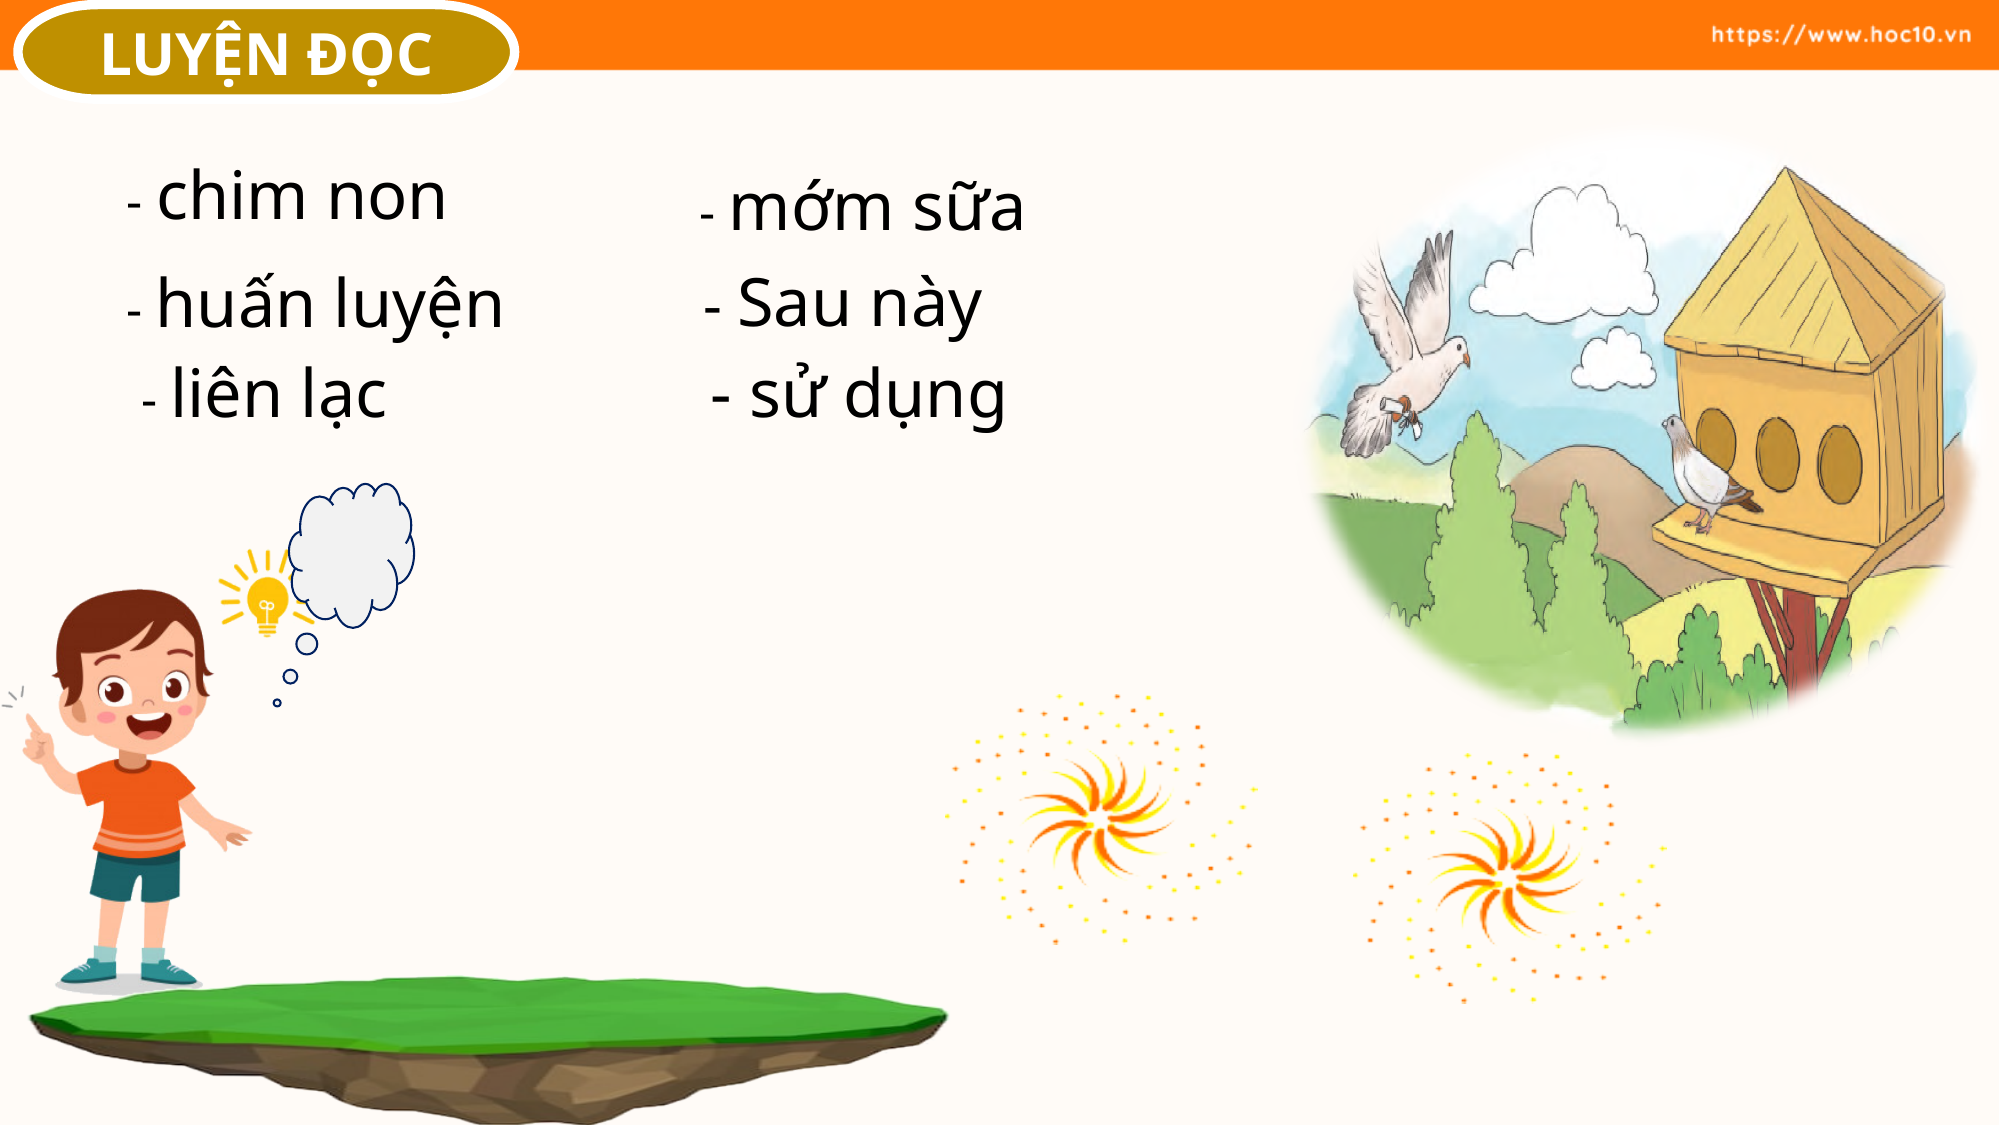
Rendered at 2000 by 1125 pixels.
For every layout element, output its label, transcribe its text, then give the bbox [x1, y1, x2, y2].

text_box - huấn luyện [111, 253, 538, 348]
text_box LUYỆN ĐỌC [16, 3, 516, 101]
text_box - Sau này [675, 251, 998, 347]
picture [0, 0, 2000, 1125]
text_box - chim non [112, 145, 482, 241]
text_box - sử dụng [696, 343, 1041, 439]
text_box - mớm sữa [672, 156, 1059, 251]
text_box [333, 483, 415, 628]
text_box - liên lạc [126, 343, 420, 439]
